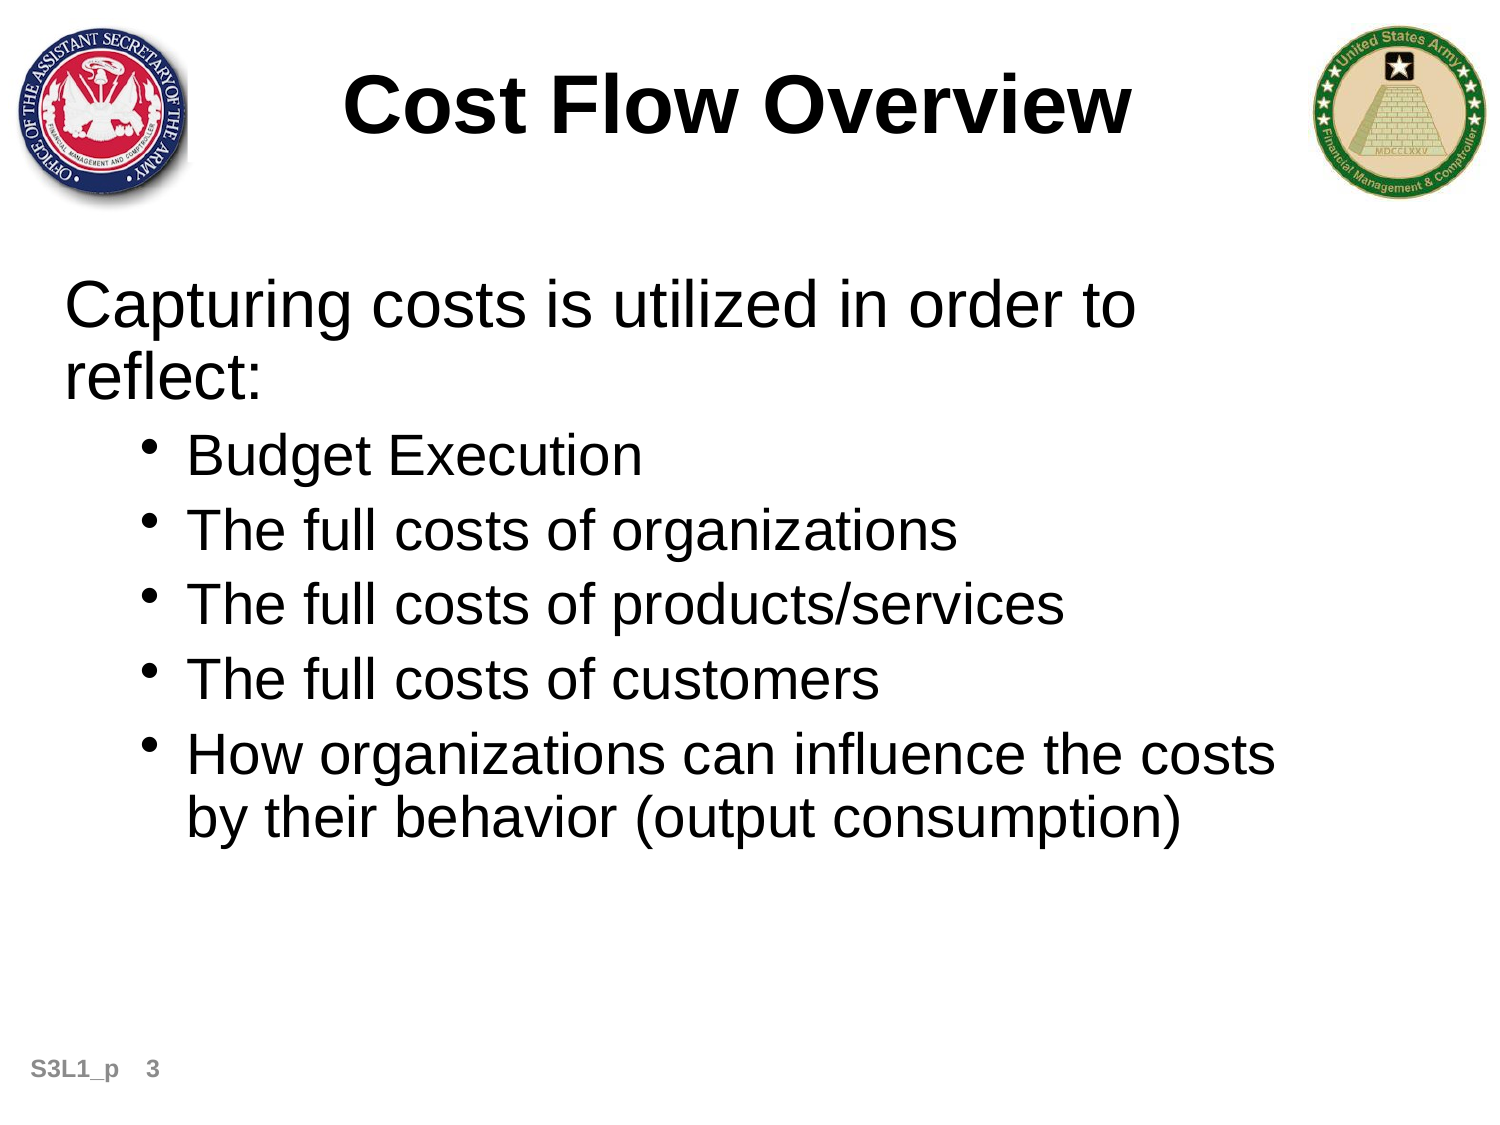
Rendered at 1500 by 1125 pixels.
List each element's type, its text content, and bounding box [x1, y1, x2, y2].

footer S3L1_p [0, 1037, 313, 1098]
picture [8, 18, 213, 222]
title Cost Flow Overview [187, 50, 1288, 163]
list Capturing costs is utilized in order to reflect: Budget Execution The full costs of organizations The full costs of products/services The full costs of customers How organizations can influence the costs by their behavior (output consumption) [50, 262, 1325, 875]
picture [1308, 23, 1490, 202]
